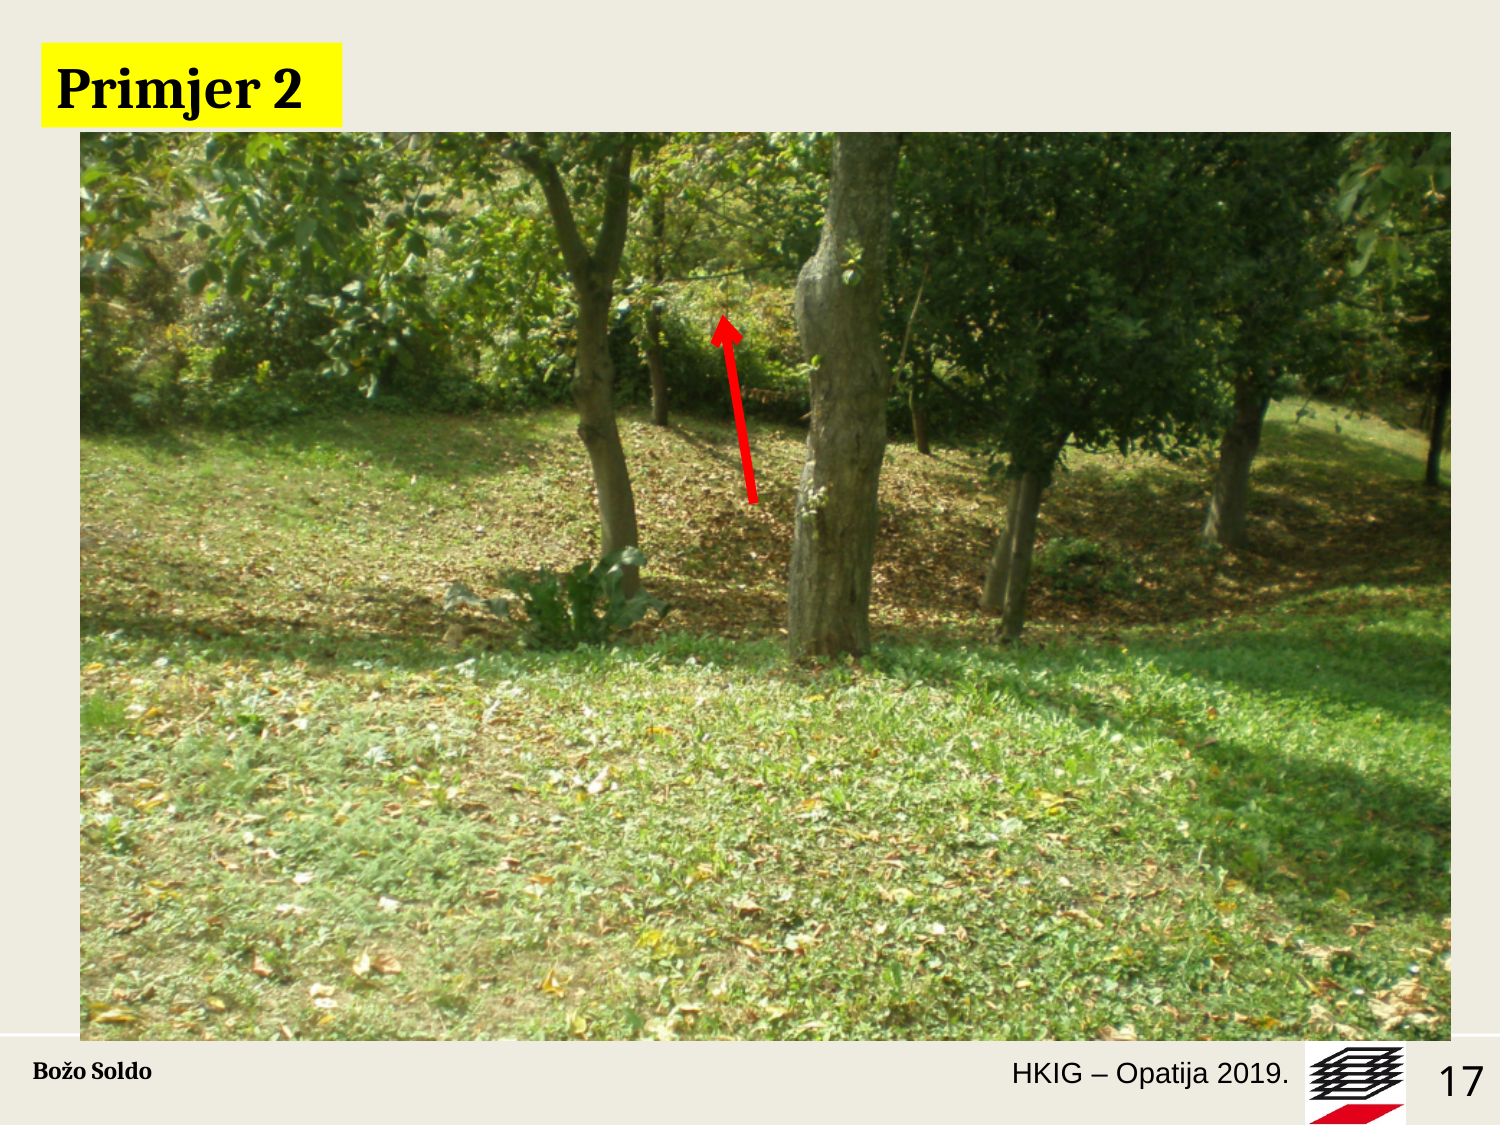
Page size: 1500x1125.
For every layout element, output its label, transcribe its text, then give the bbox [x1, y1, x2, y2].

picture [79, 132, 1451, 1125]
slide_number Božo Soldo [17, 1046, 999, 1125]
text_box Primjer 2 [41, 42, 343, 128]
slide_number 17 [1316, 1046, 1500, 1125]
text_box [722, 314, 755, 504]
